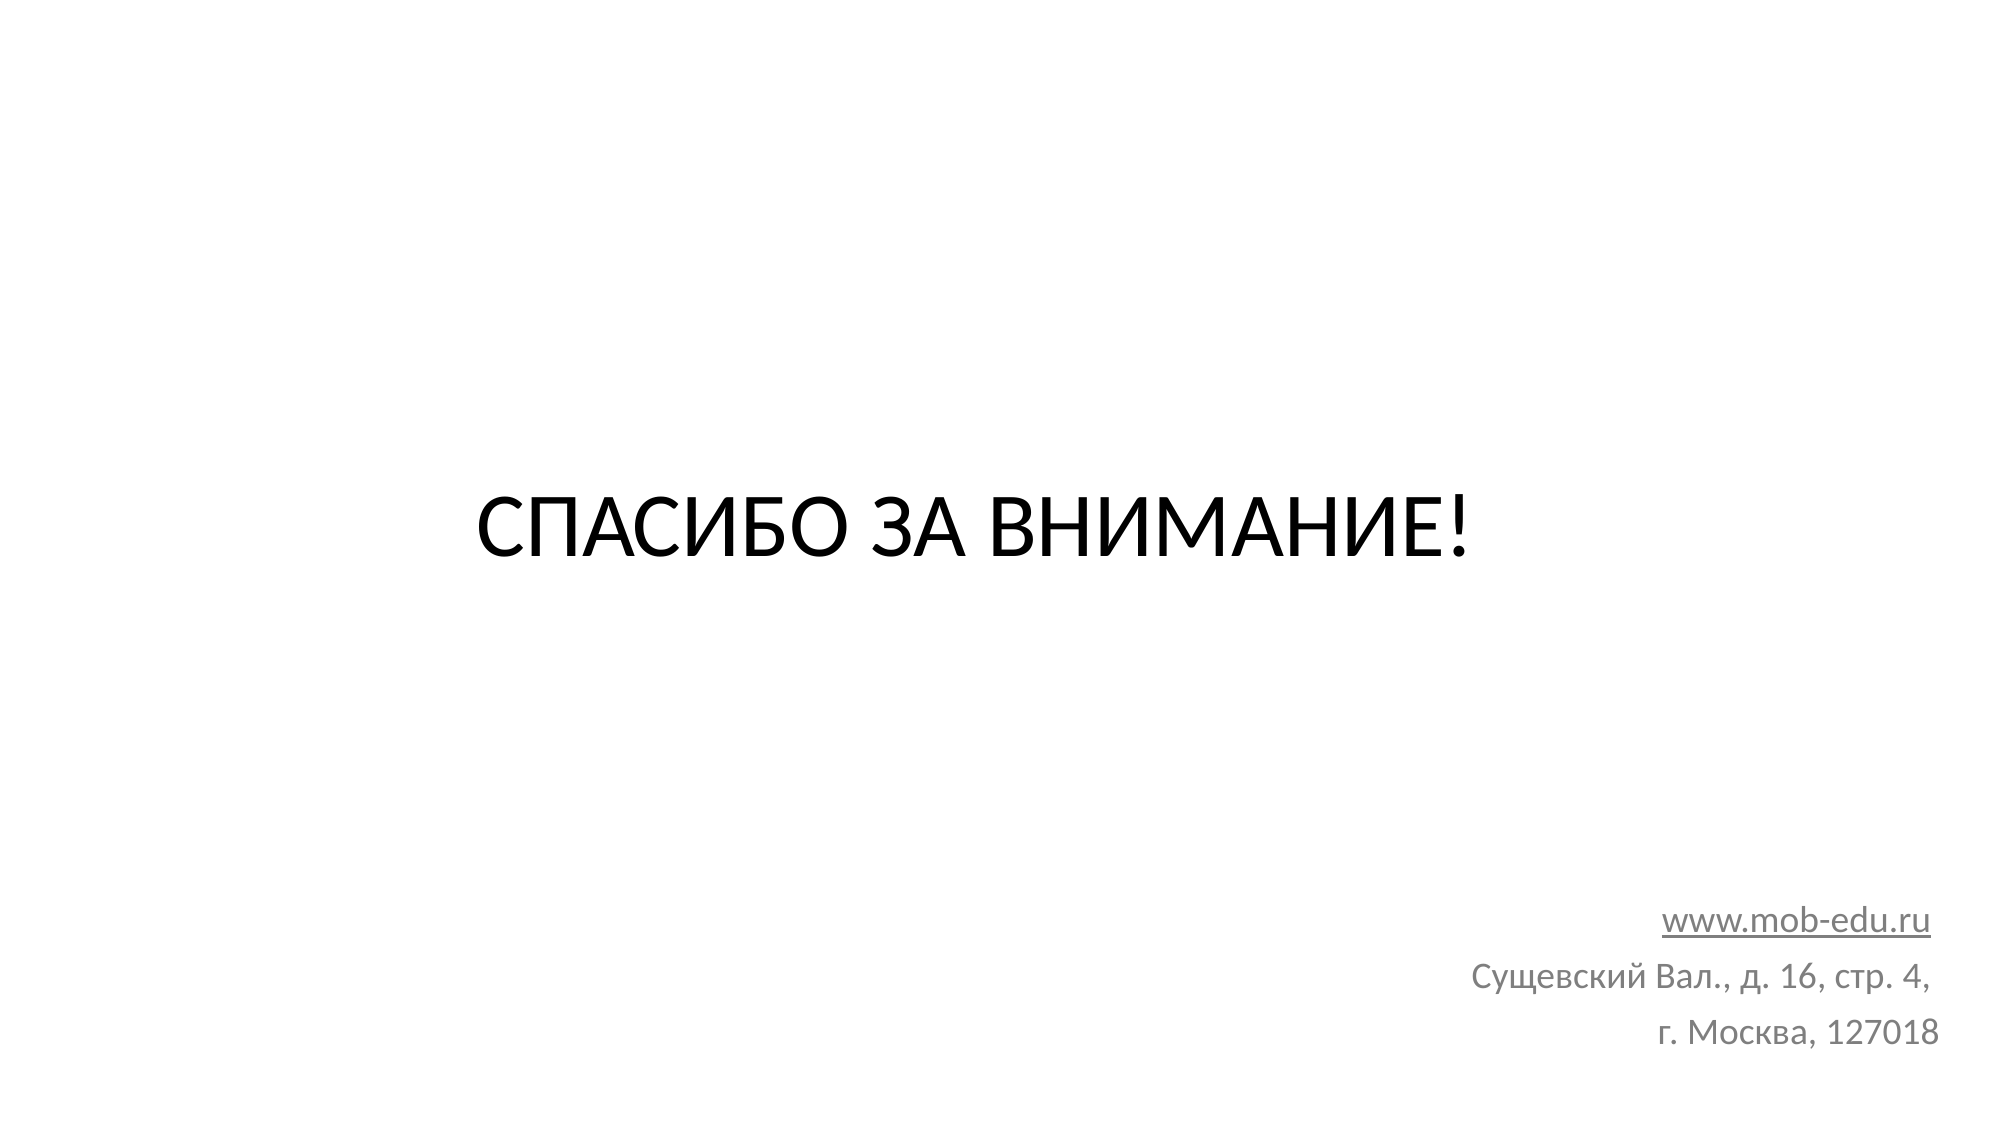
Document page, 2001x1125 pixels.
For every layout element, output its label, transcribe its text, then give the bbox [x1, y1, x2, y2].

text_box СПАСИБО ЗА ВНИМАНИЕ! [297, 456, 1655, 582]
text_box www.mob-edu.ru Сущевский Вал., д. 16, стр. 4, г. Москва, 127018 [1448, 892, 1955, 1095]
